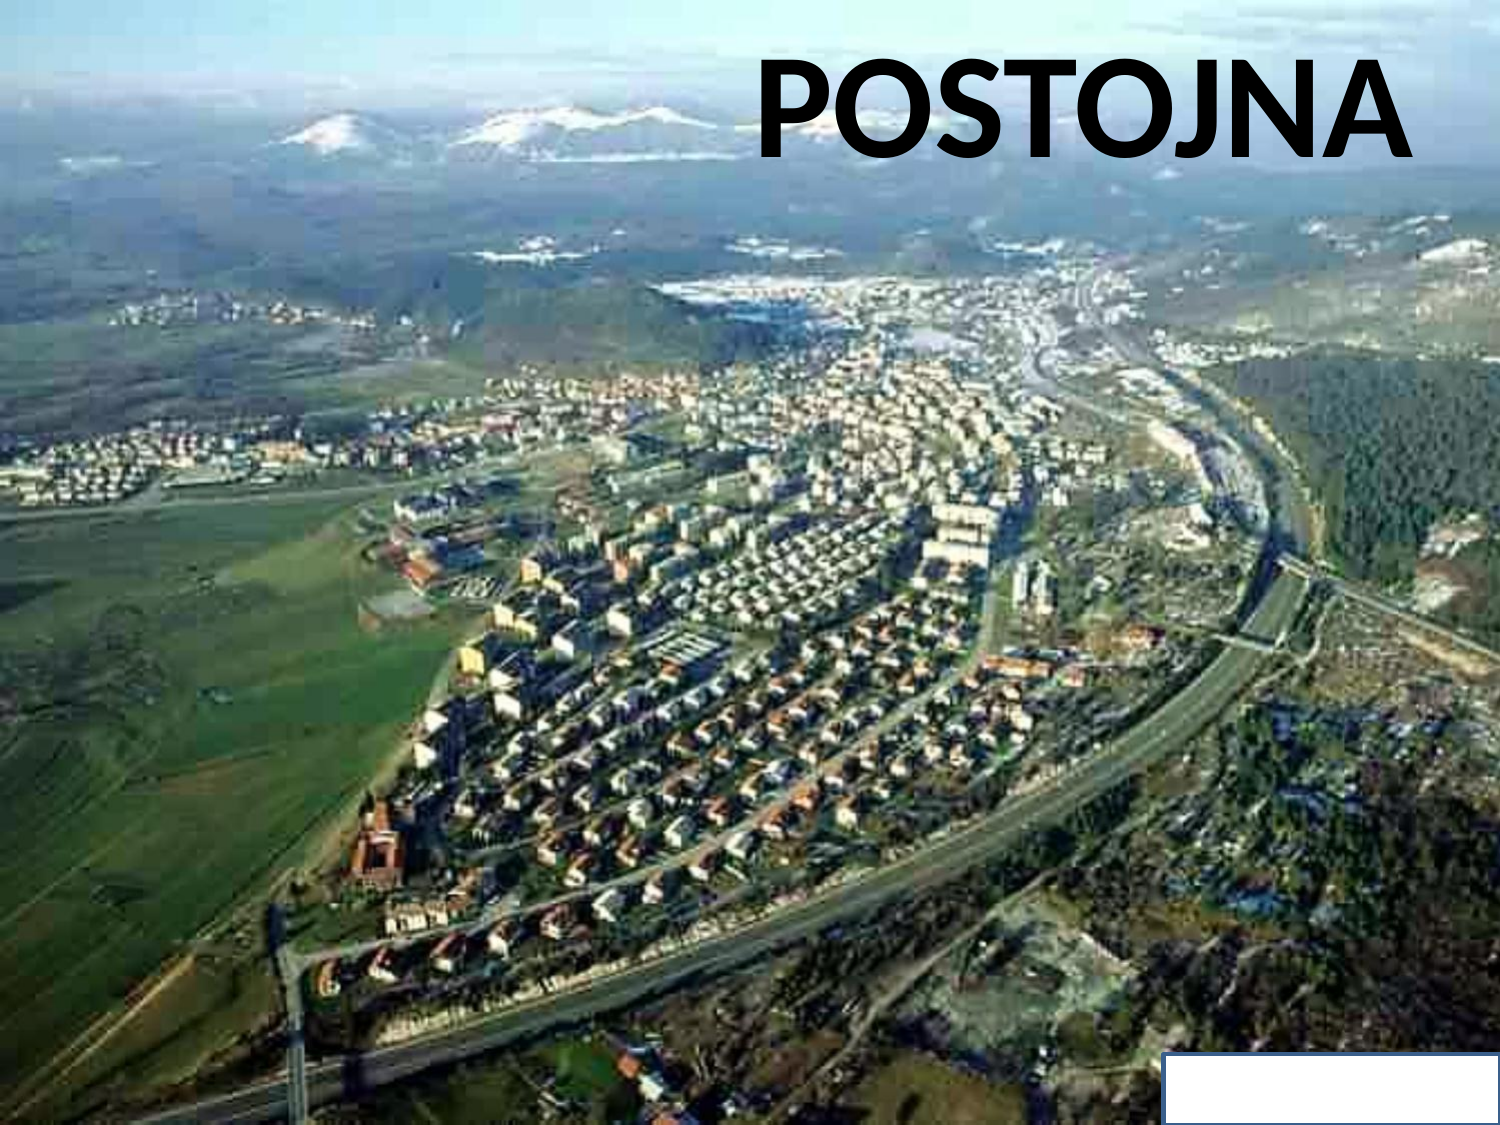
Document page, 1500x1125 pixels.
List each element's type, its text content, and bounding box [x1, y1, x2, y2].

text_box [1161, 1052, 1500, 1125]
picture [0, 0, 1500, 1125]
text_box POSTOJNA [738, 0, 1447, 195]
